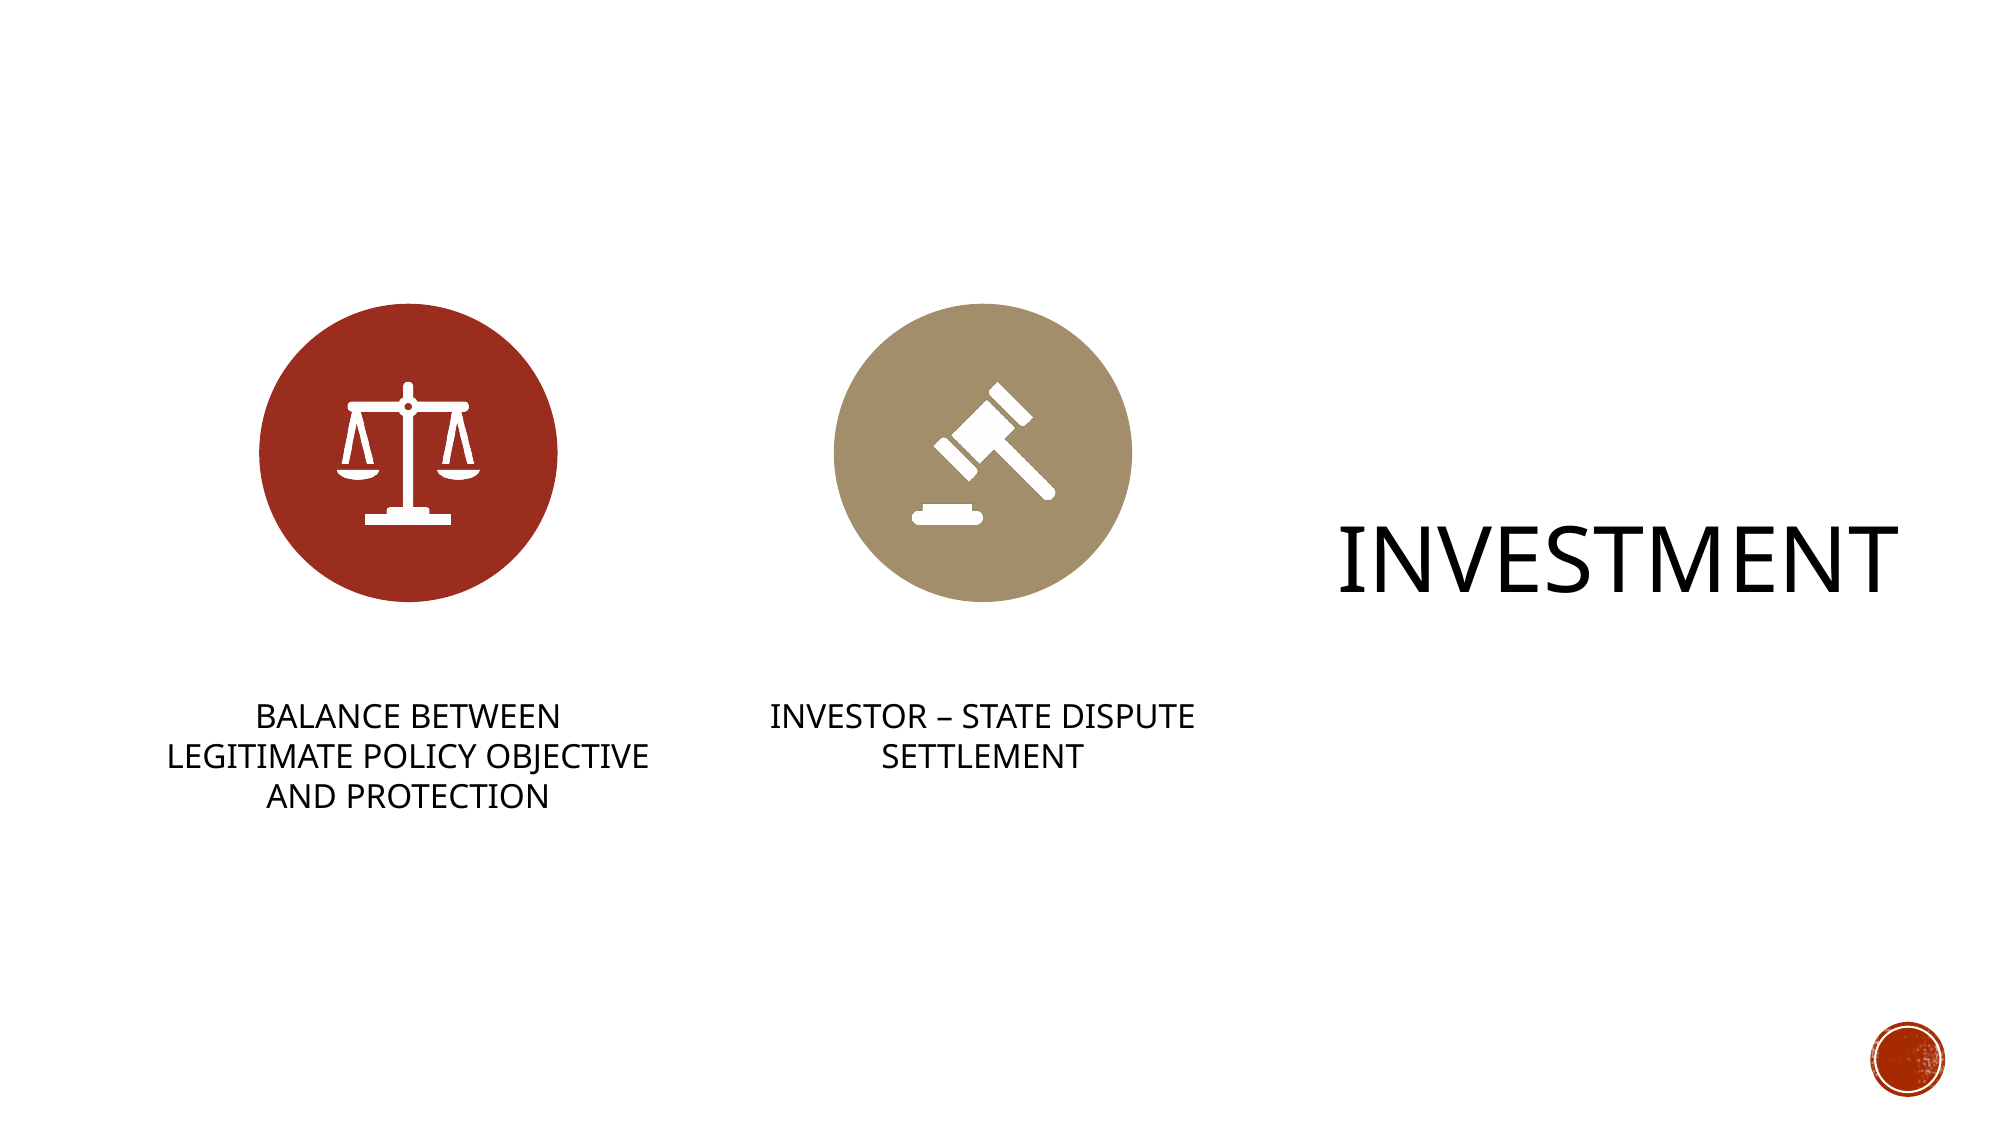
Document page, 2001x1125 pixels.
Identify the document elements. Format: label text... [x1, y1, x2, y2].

title Investment [1322, 105, 2000, 1020]
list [158, 156, 1235, 962]
